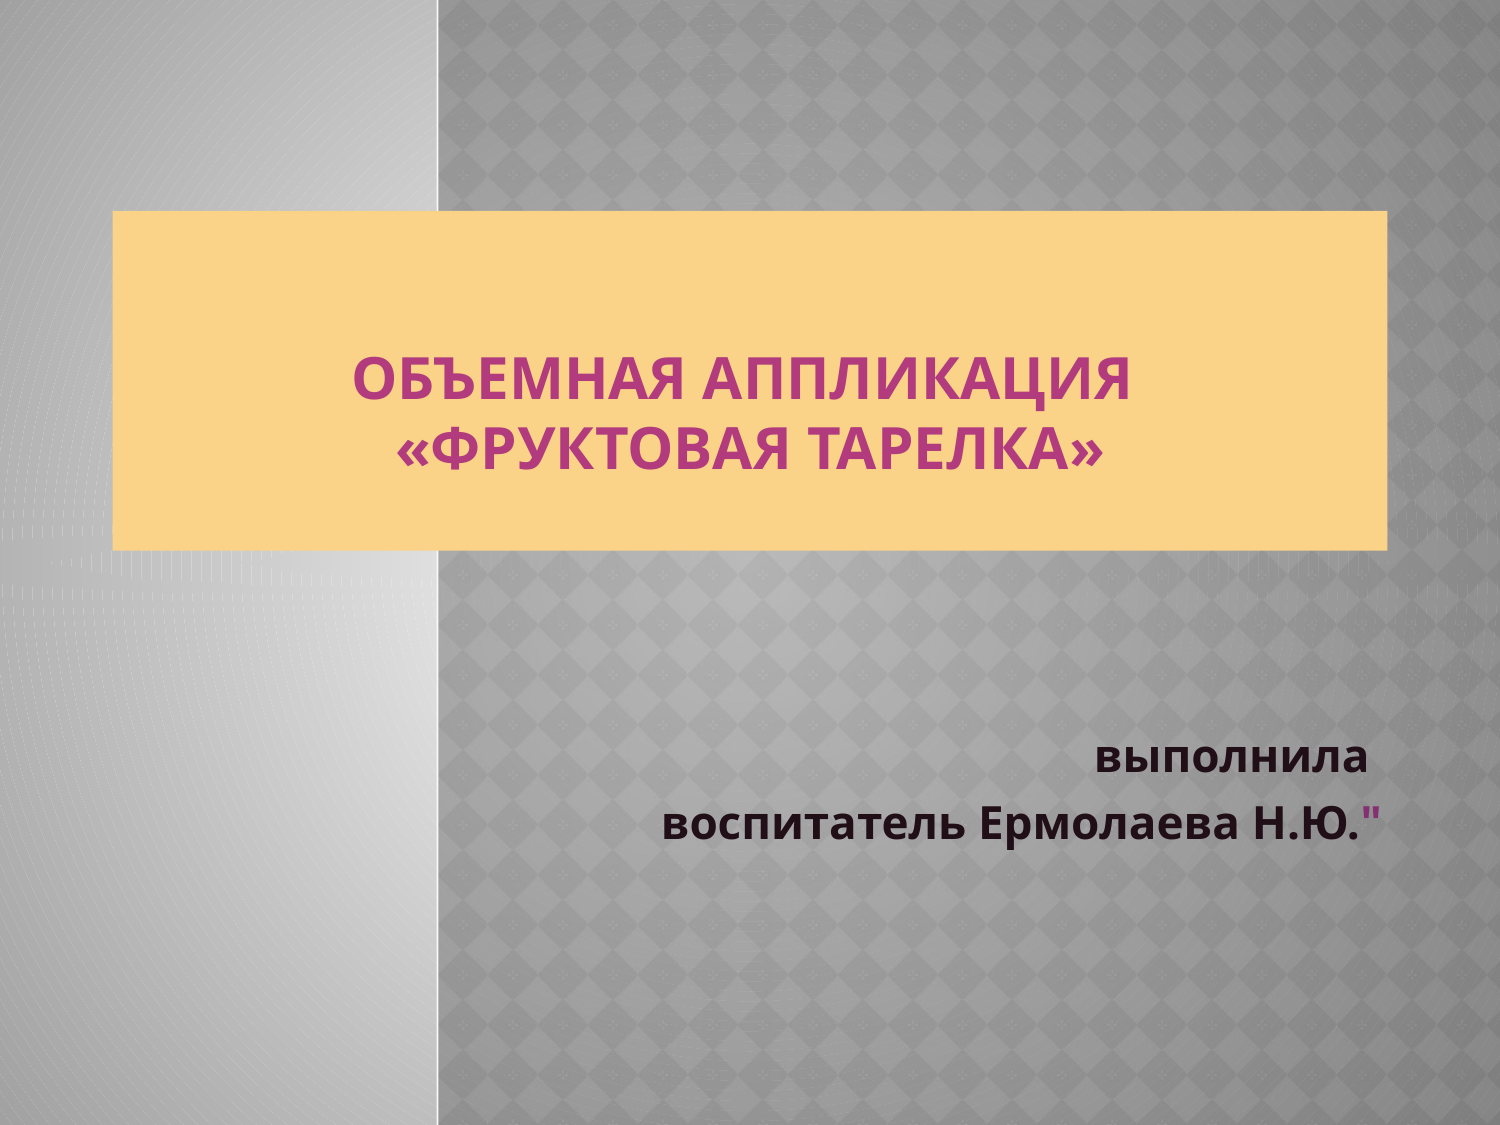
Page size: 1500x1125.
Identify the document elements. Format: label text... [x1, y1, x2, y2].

subtitle выполнила воспитатель Ермолаева Н.Ю." [550, 726, 1390, 973]
title Объемная аппликация «Фруктовая тарелка» [112, 210, 1388, 551]
